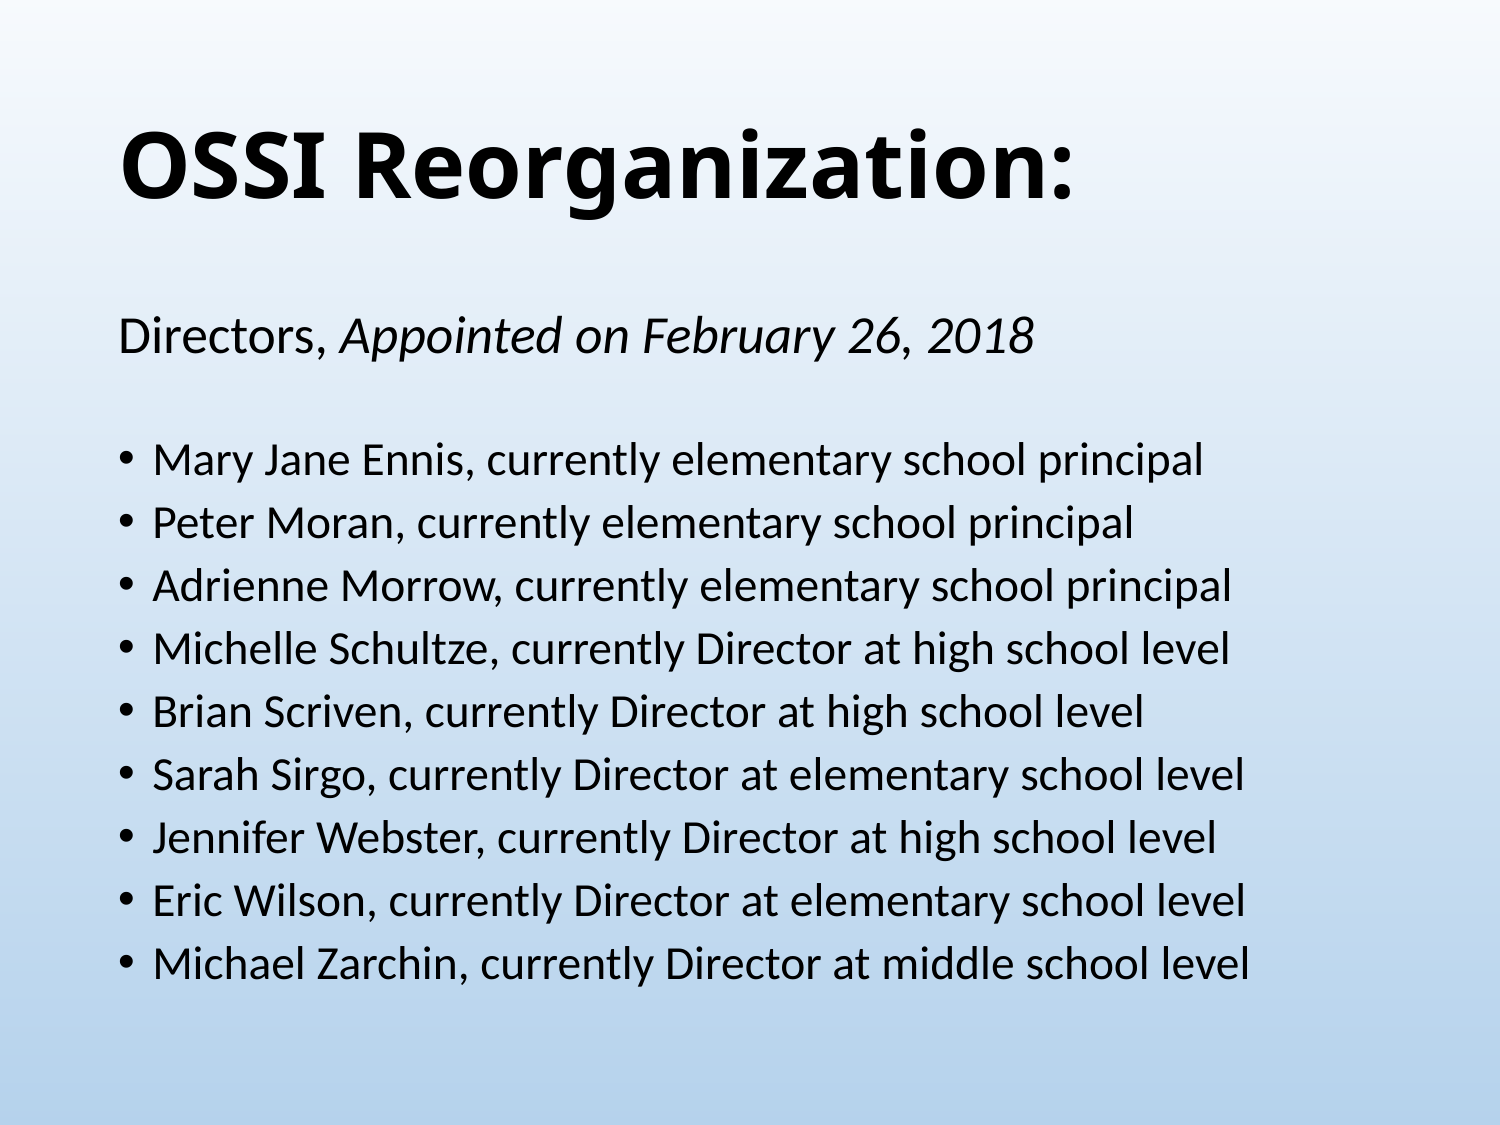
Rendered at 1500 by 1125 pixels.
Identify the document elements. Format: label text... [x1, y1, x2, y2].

title OSSI Reorganization: [103, 59, 1397, 278]
list Directors, Appointed on February 26, 2018 Mary Jane Ennis, currently elementary school principal Peter Moran, currently elementary school principal Adrienne Morrow, currently elementary school principal Michelle Schultze, currently Director at high school level Brian Scriven, currently Director at high school level Sarah Sirgo, currently Director at elementary school level Jennifer Webster, currently Director at high school level Eric Wilson, currently Director at elementary school level Michael Zarchin, currently Director at middle school level [103, 299, 1397, 1014]
